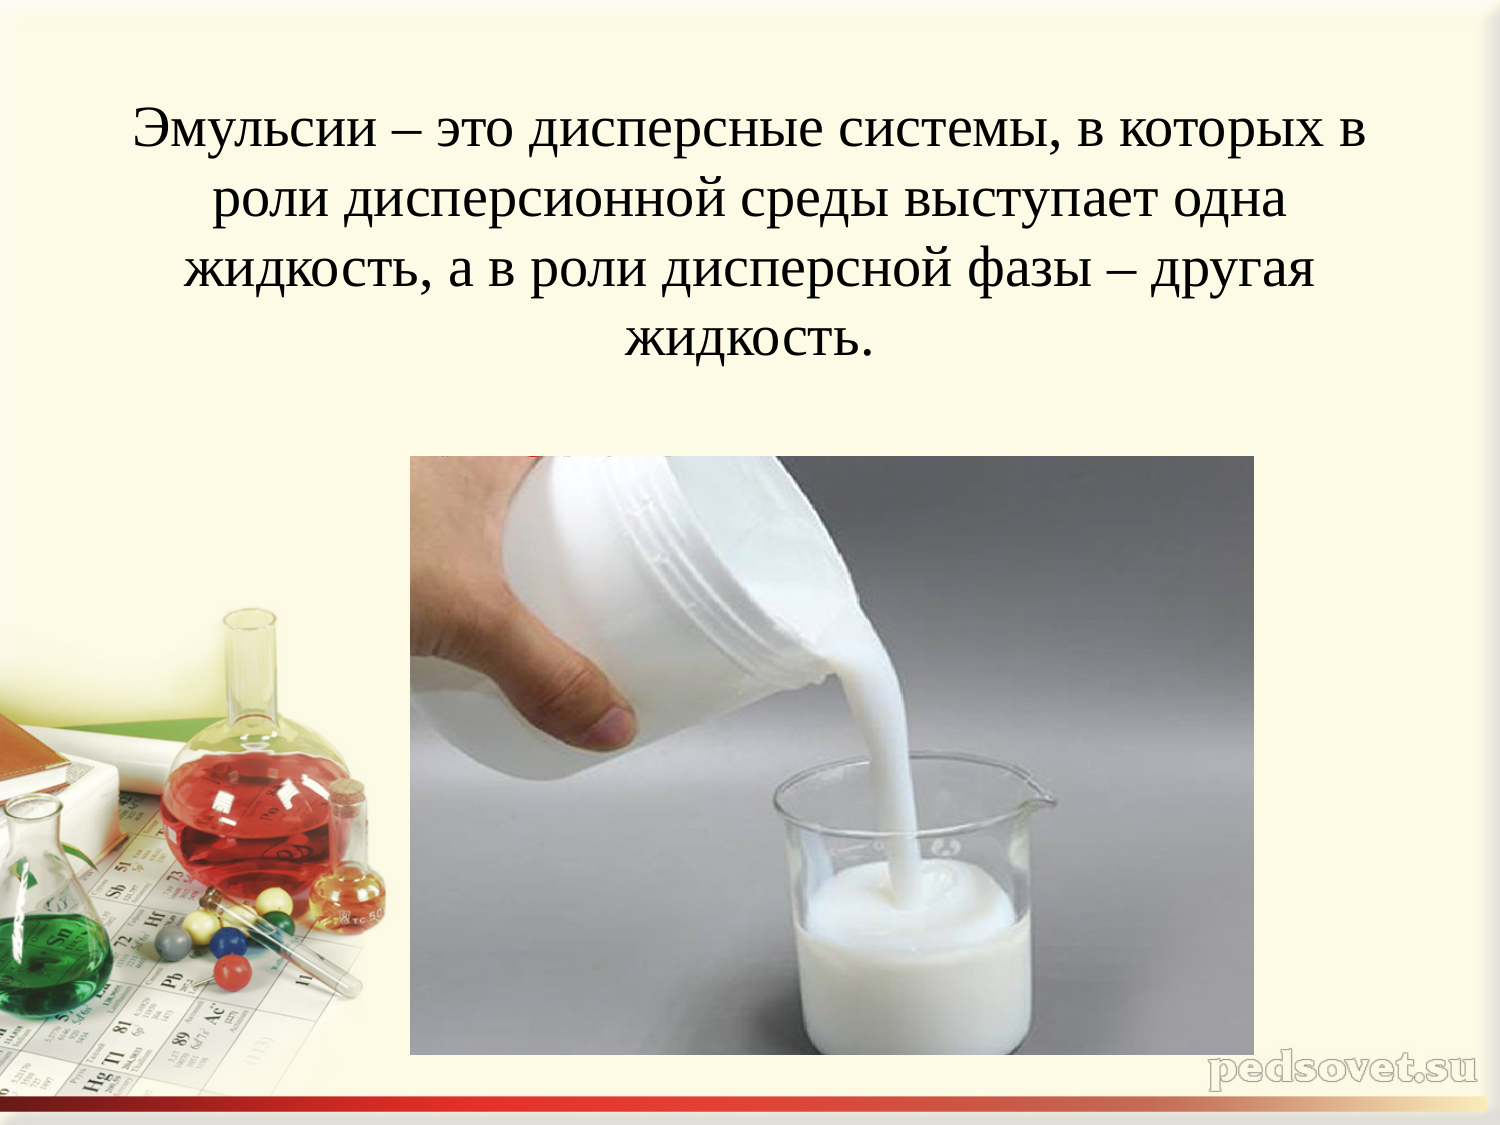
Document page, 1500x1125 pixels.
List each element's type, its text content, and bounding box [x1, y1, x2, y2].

title Эмульсии – это дисперсные системы, в которых в роли дисперсионной среды выступает одна жидкость, а в роли дисперсной фазы – другая жидкость. [74, 44, 1426, 411]
picture [0, 0, 1500, 1125]
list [409, 456, 1255, 1055]
